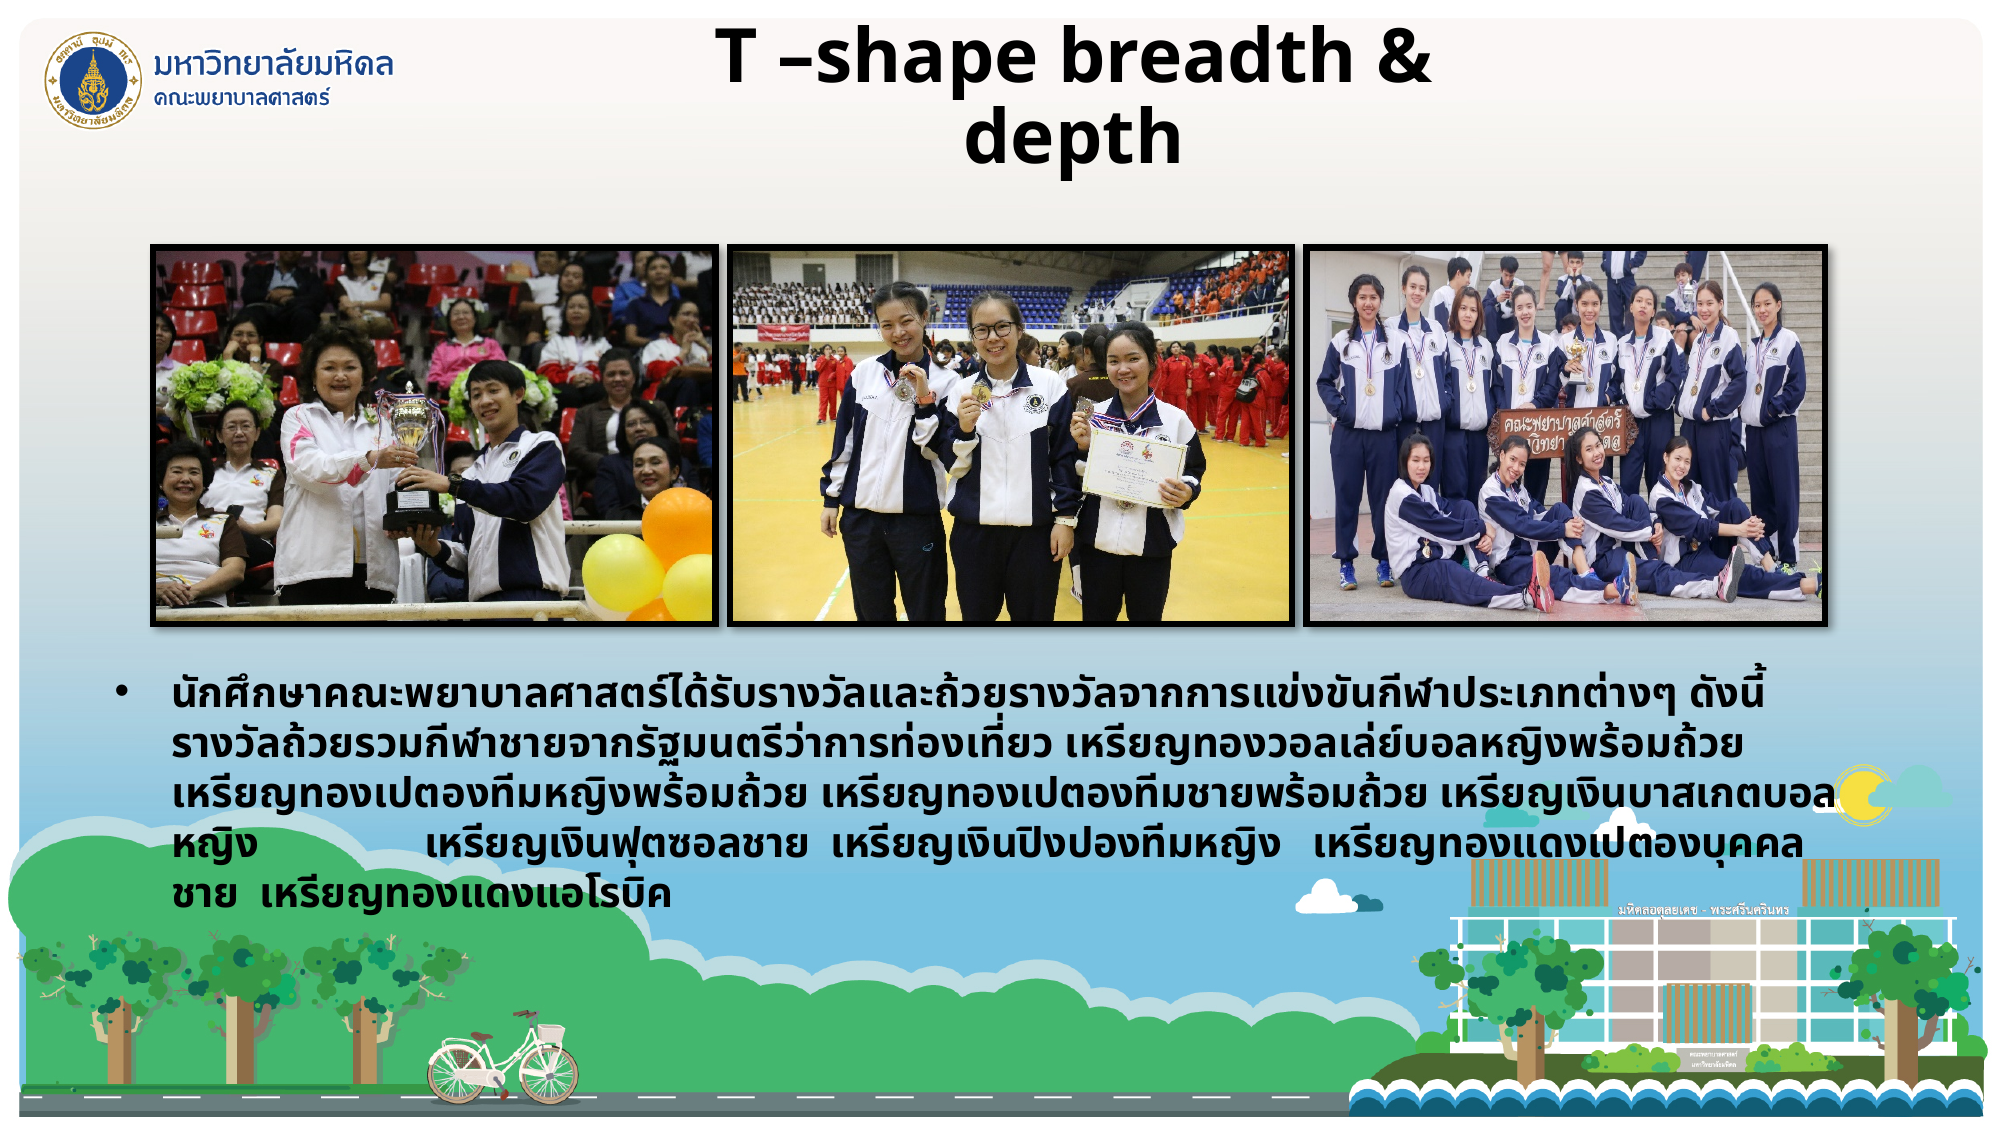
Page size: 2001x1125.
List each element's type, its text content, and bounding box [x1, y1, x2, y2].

text_box นักศึกษาคณะพยาบาลศาสตร์ได้รับรางวัลและถ้วยรางวัลจากการแข่งขันกีฬาประเภทต่างๆ ดังนี้ รางวัลถ้วยรวมกีฬาชายจากรัฐมนตรีว่าการท่องเที่ยว เหรียญทองวอลเล่ย์บอลหญิงพร้อมถ้วย เหรียญทองเปตองทีมหญิงพร้อมถ้วย เหรียญทองเปตองทีมชายพร้อมถ้วย เหรียญเงินบาสเกตบอลหญิง เหรียญเงินฟุตซอลชาย เหรียญเงินปิงปองทีมหญิง เหรียญทองแดงเปตองบุคคลชาย เหรียญทองแดงแอโรบิค [99, 658, 1872, 923]
picture [0, 0, 2001, 1125]
text_box T –shape breadth & depth [663, 41, 1486, 165]
